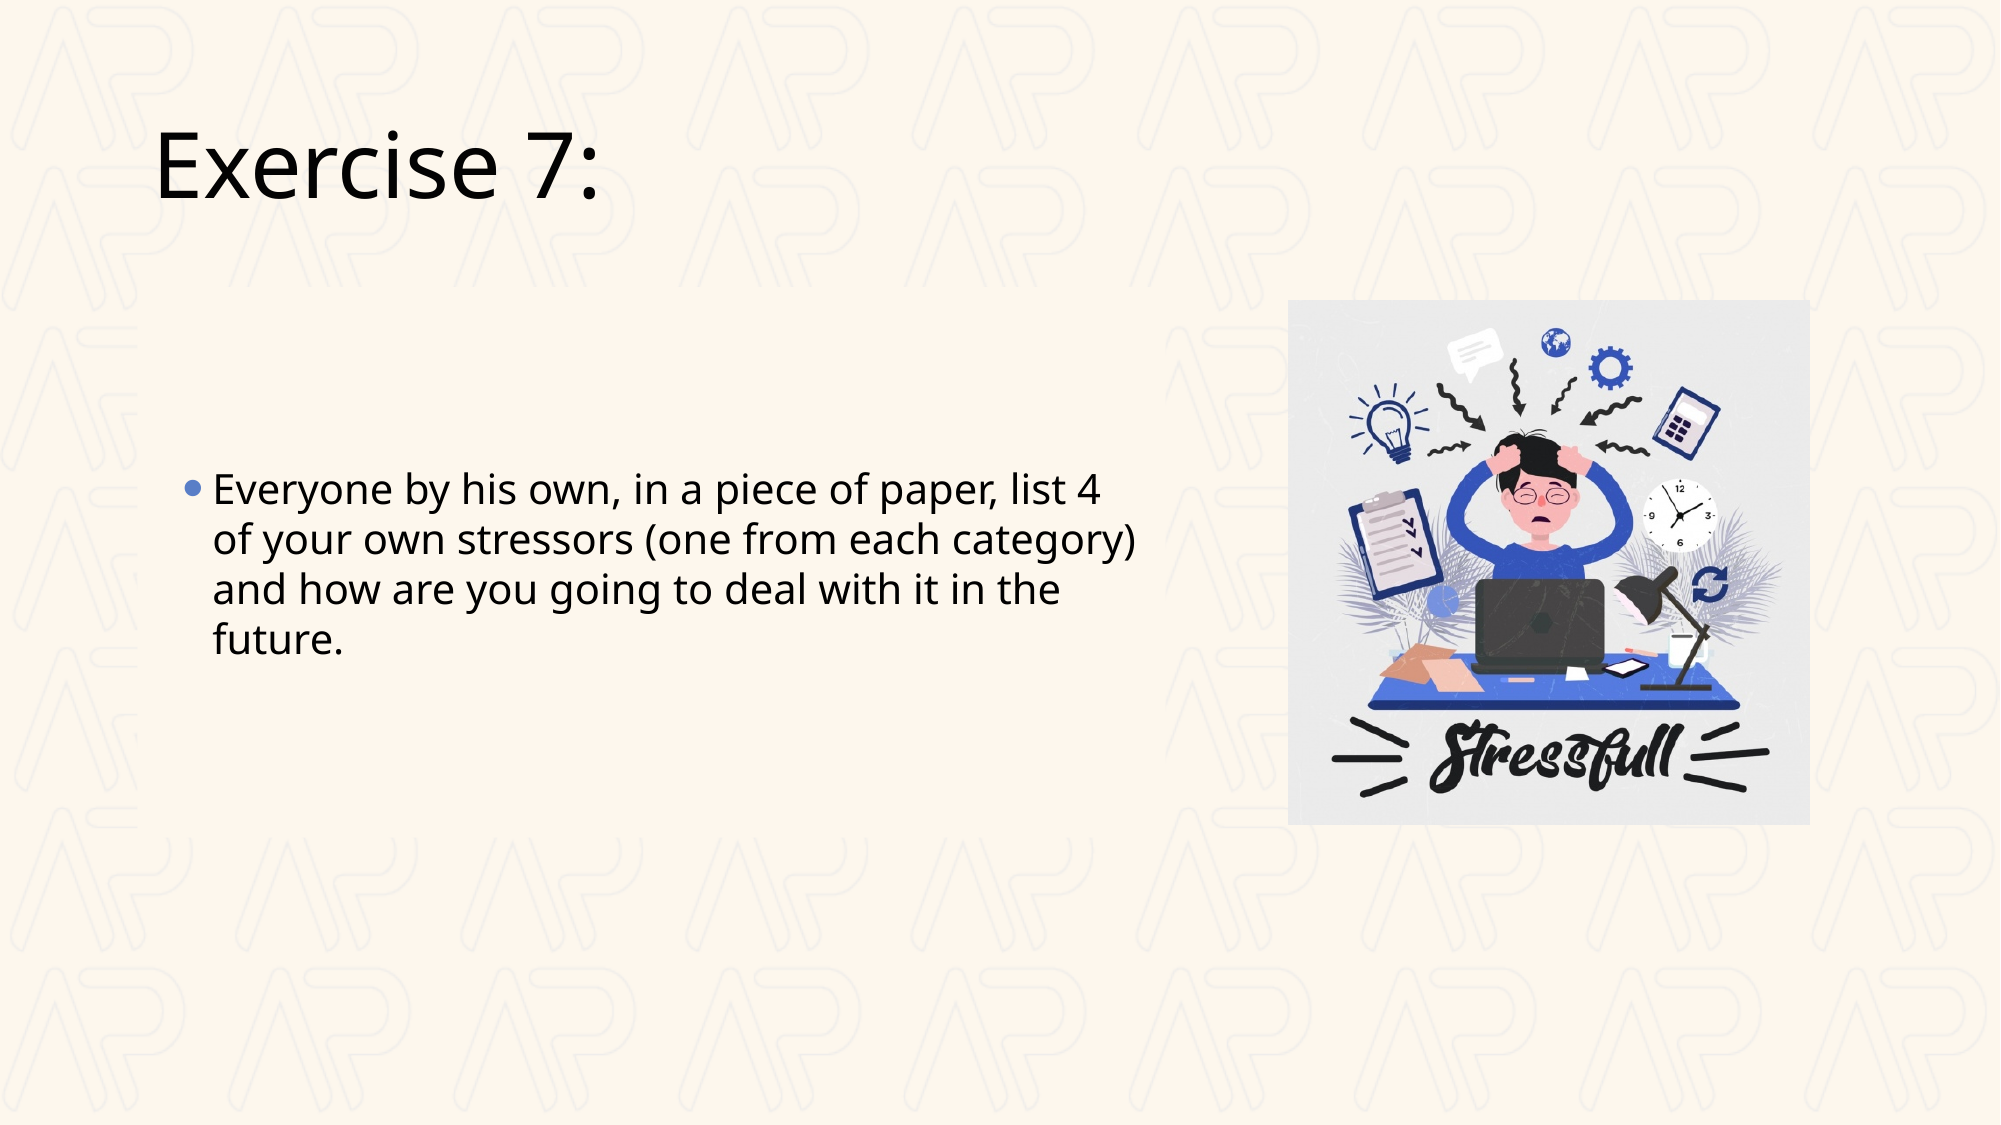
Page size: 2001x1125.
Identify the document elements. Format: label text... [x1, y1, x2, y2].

title Exercise 7: [137, 59, 1863, 278]
text_box Everyone by his own, in a piece of paper, list 4 of your own stressors (one from each category) and how are you going to deal with it in the future. [137, 287, 1166, 838]
picture [1288, 300, 1810, 825]
